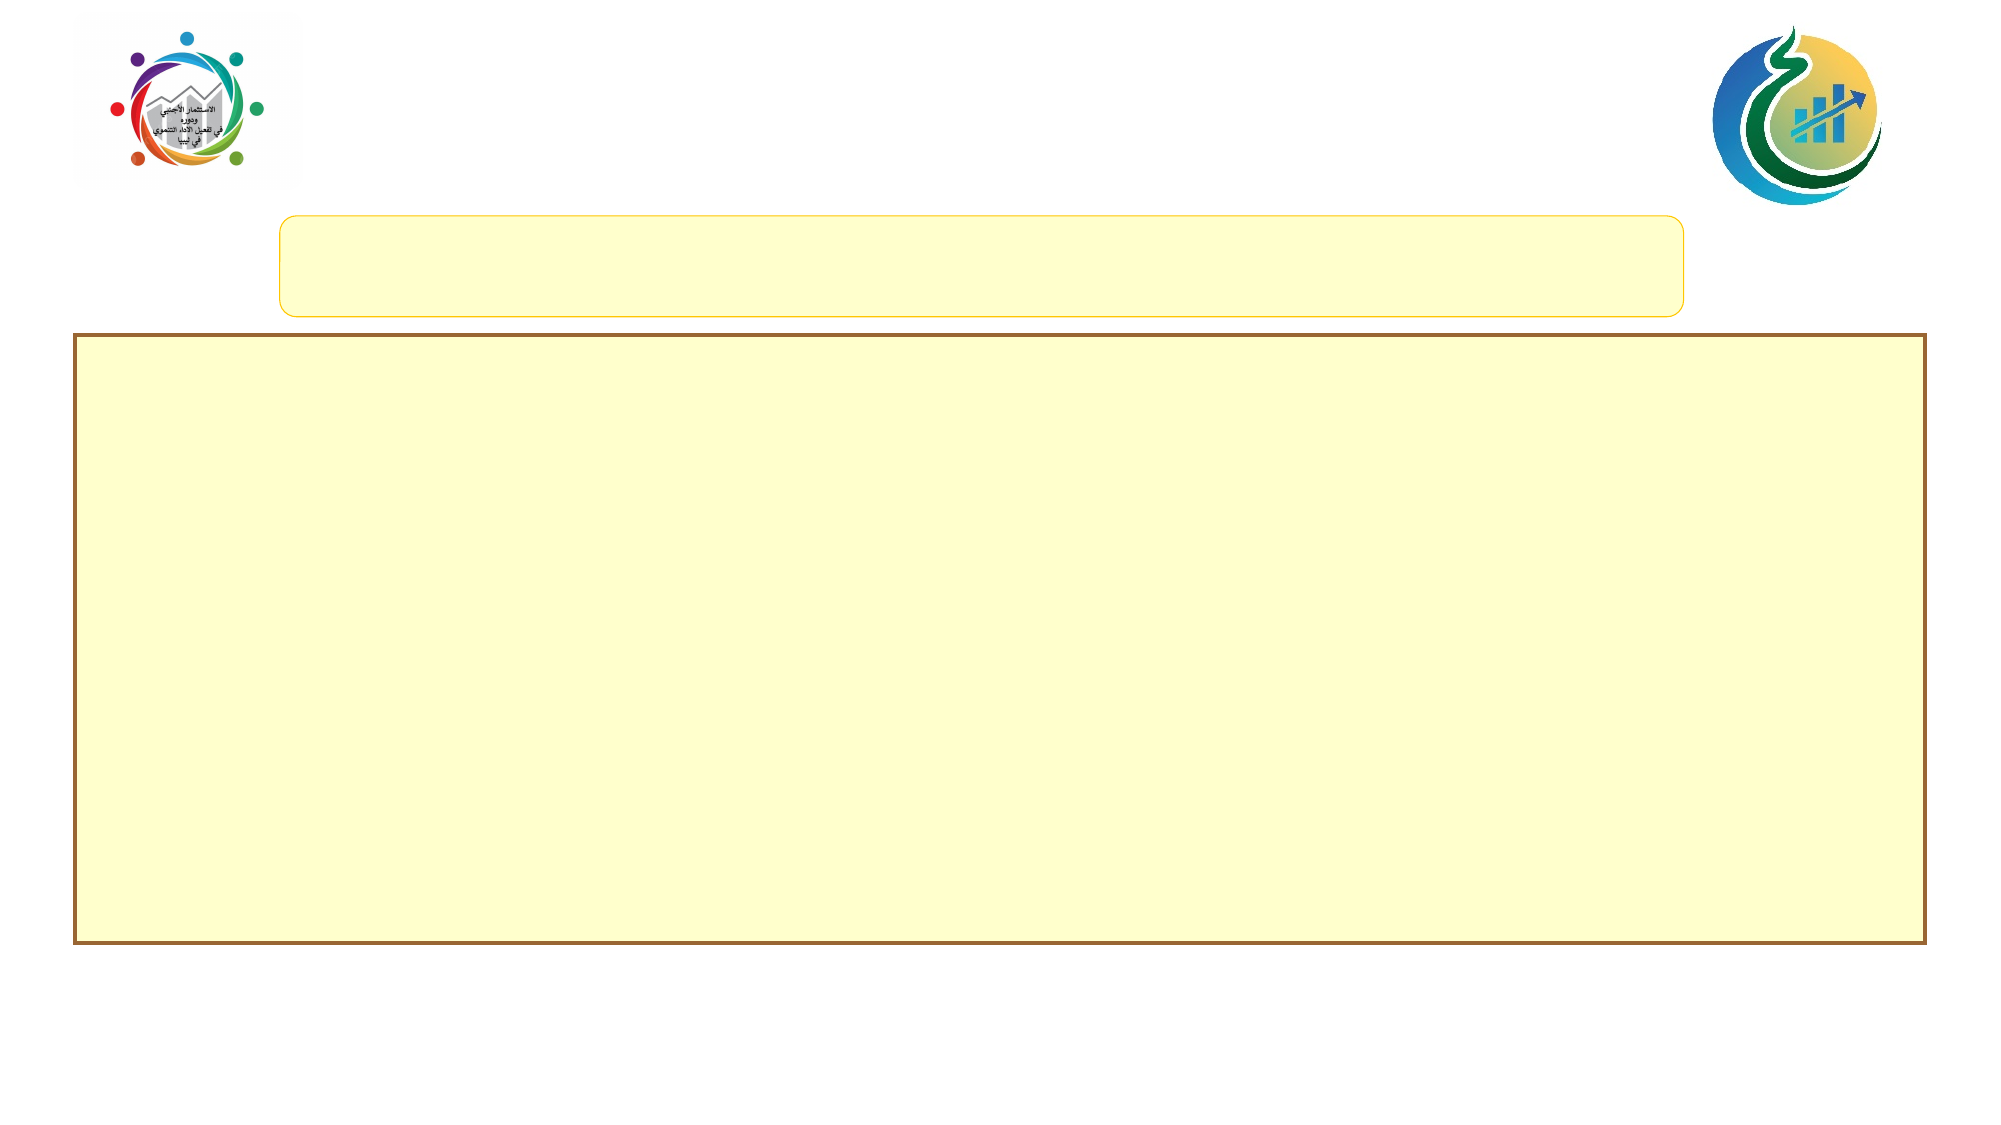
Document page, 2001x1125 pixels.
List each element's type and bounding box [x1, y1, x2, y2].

picture [1665, 20, 1925, 216]
picture [73, 12, 303, 190]
text_box [279, 215, 1685, 318]
table_header [77, 337, 1923, 941]
